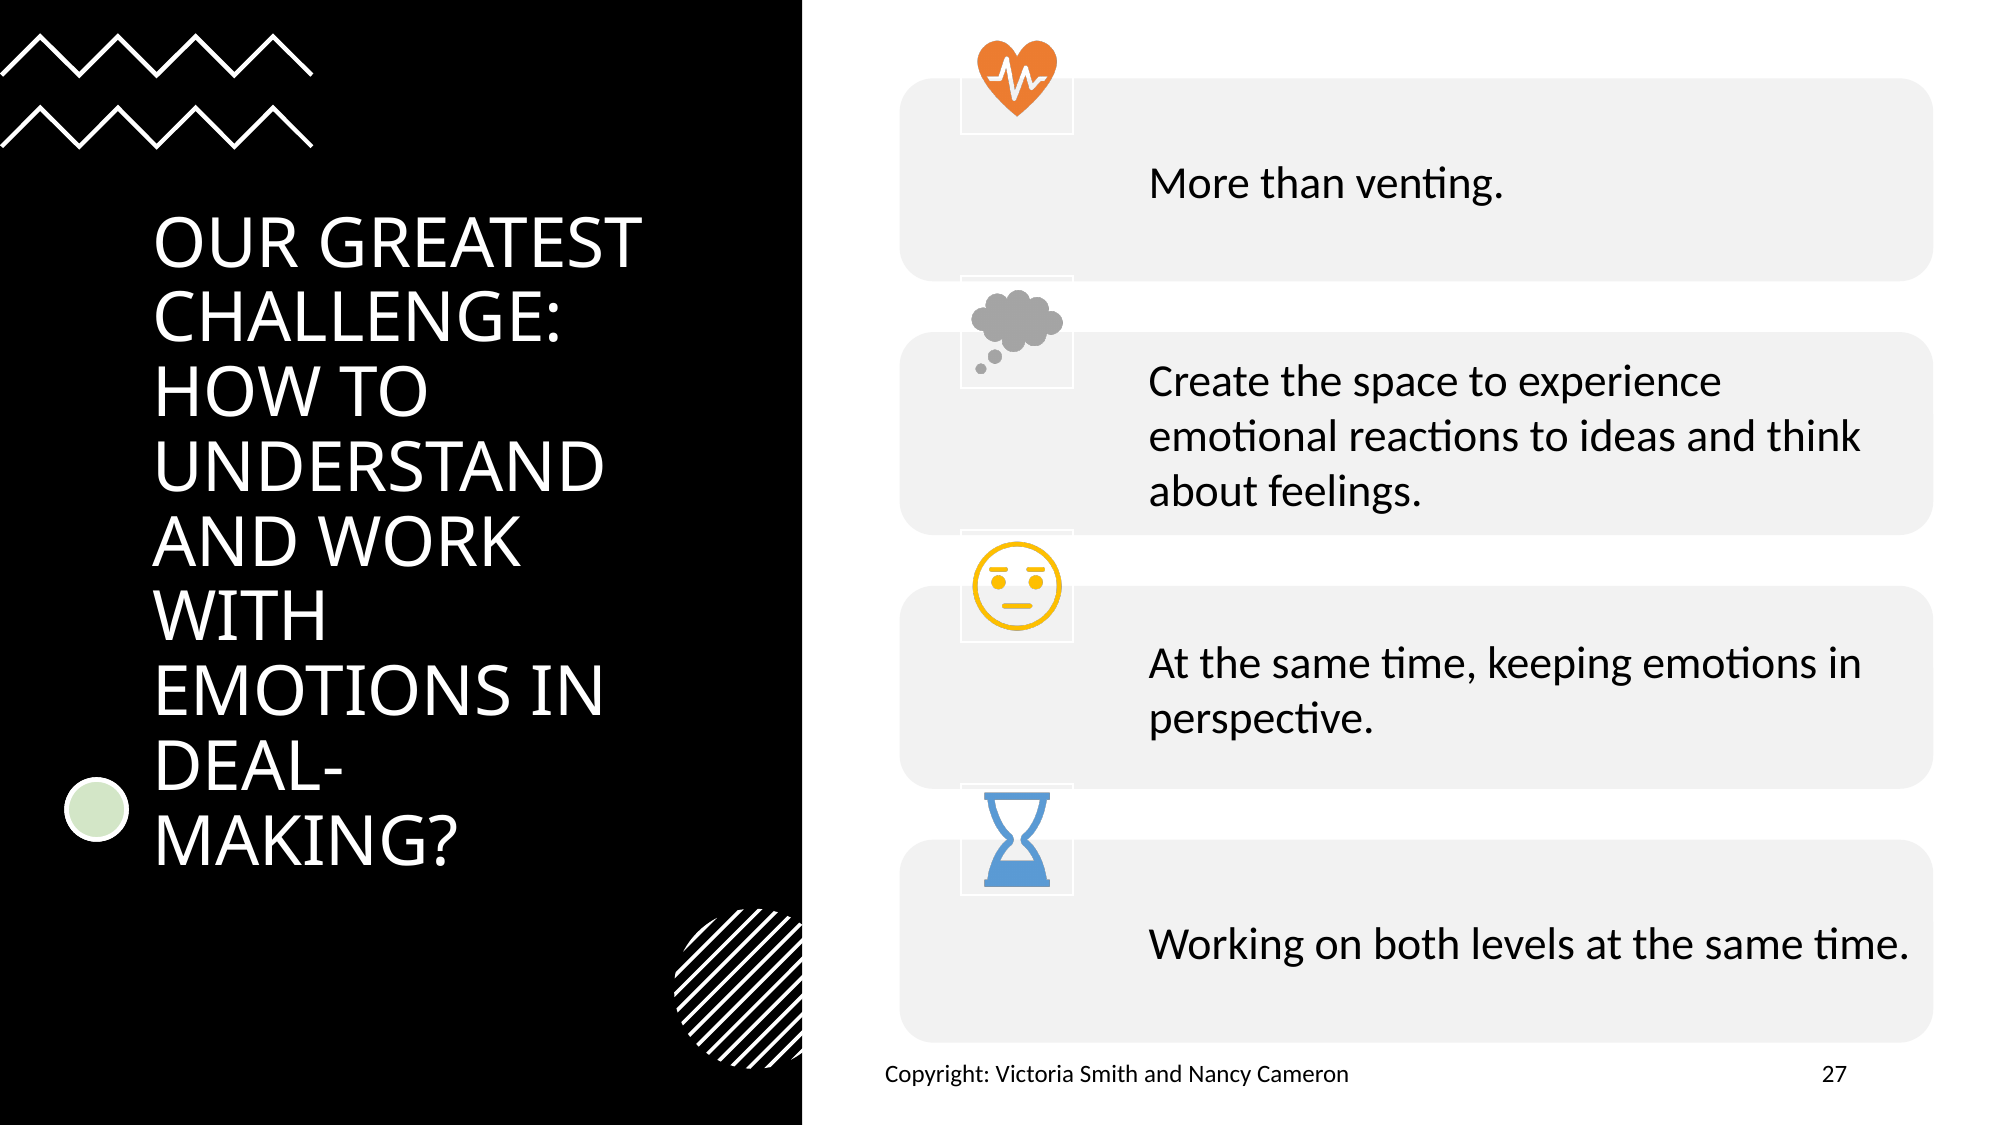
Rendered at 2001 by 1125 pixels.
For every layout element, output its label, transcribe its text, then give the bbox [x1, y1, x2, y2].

text_box [803, 0, 2000, 1125]
text_box [65, 778, 128, 841]
picture [962, 24, 1072, 78]
title OUR GREATEST CHALLENGE: HOW TO UNDERSTAND AND WORK WITH EMOTIONS IN DEAL-MAKING? [137, 196, 663, 892]
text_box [0, 33, 314, 150]
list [899, 78, 1934, 1043]
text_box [674, 908, 835, 1069]
text_box [0, 0, 803, 1125]
footer Copyright: Victoria Smith and Nancy Cameron [870, 1042, 1412, 1103]
slide_number 27 [1412, 1043, 1863, 1103]
